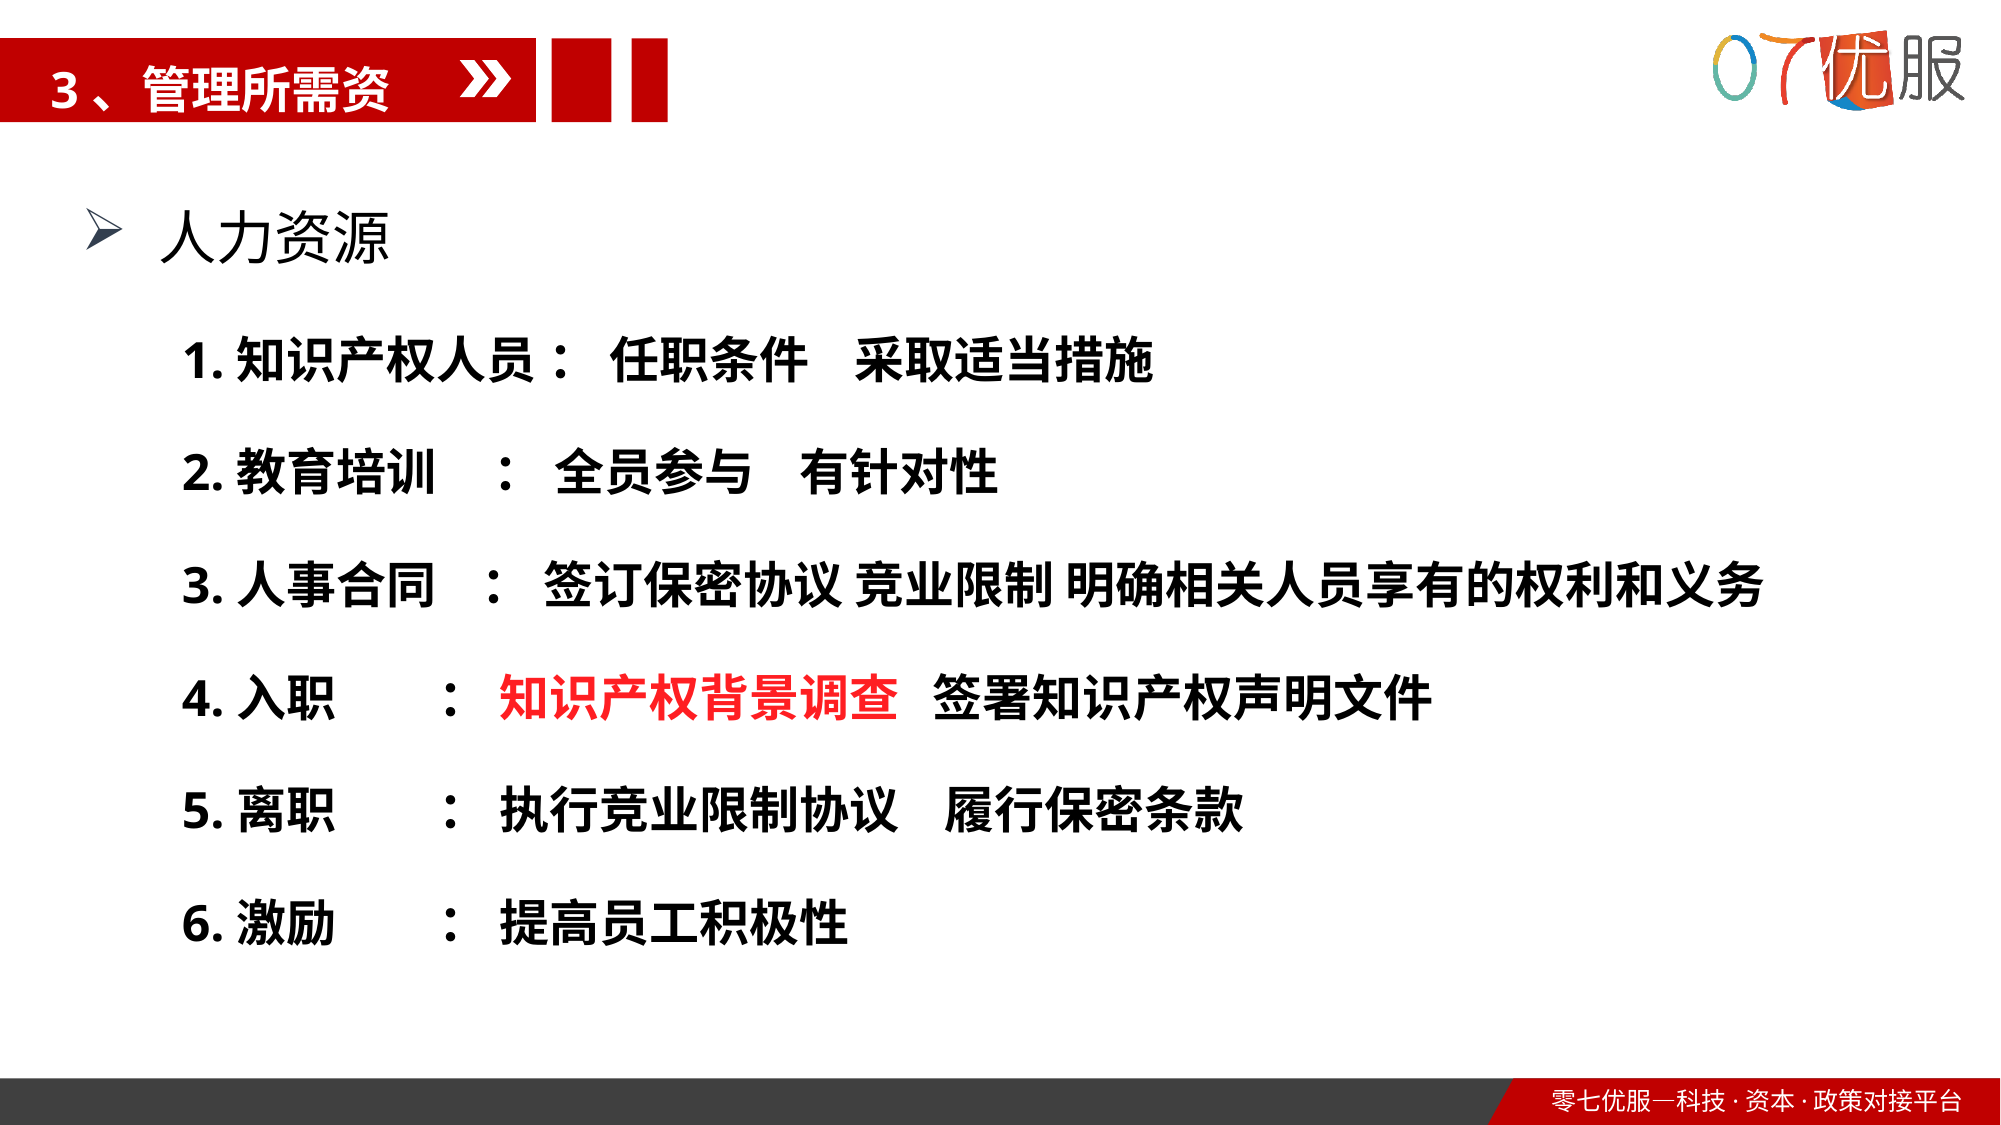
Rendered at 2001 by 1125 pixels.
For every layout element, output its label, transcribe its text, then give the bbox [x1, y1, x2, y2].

picture [1708, 28, 1983, 121]
text_box 1.知识产权人员 ： 任职条件 采取适当措施 2.教育培训 ： 全员参与 有针对性 3.人事合同 ： 签订保密协议 竞业限制 明确相关人员享有的权利和义务 4.入职 ： 知识产权背景调查 签署知识产权声明文件 5.离职 ： 执行竞业限制协议 履行保密条款 6.激励 ： 提高员工积极性 [149, 332, 1888, 959]
text_box 3、管理所需资源 [11, 51, 430, 186]
text_box 人力资源 [66, 193, 650, 279]
